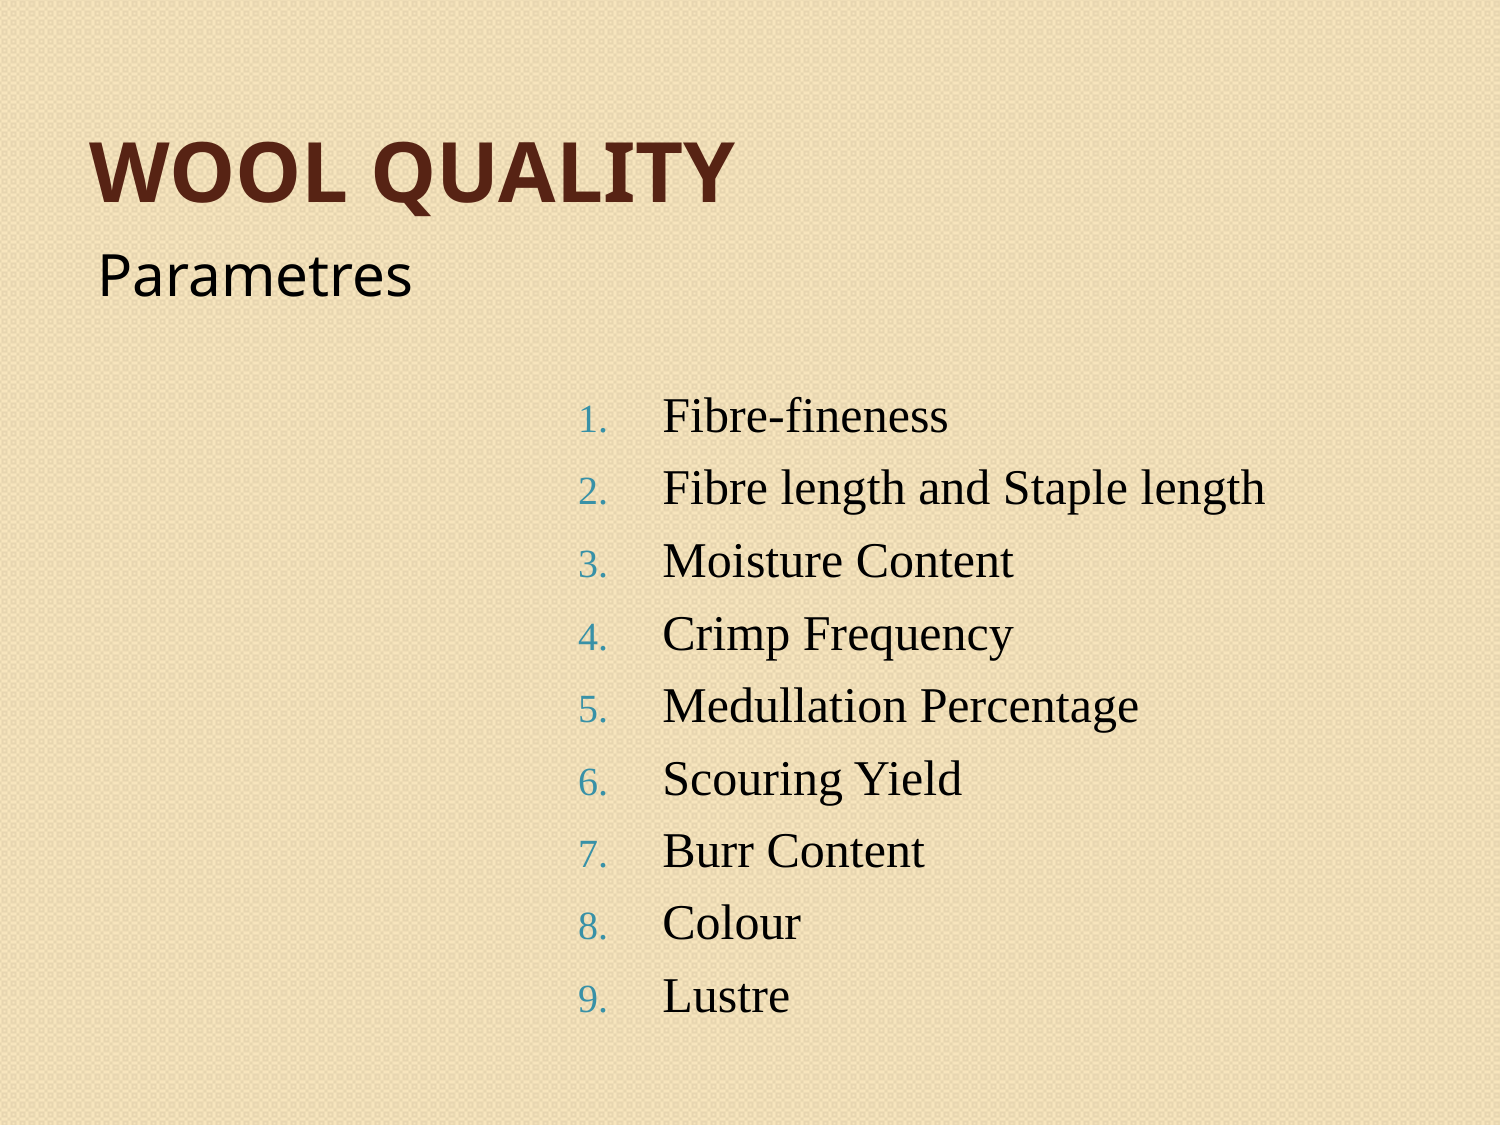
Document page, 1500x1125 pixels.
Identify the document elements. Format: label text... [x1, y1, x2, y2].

list Parametres [75, 230, 700, 346]
list Fibre-fineness Fibre length and Staple length Moisture Content Crimp Frequency Medullation Percentage Scouring Yield Burr Content Colour Lustre [549, 375, 1425, 1030]
title wool Quality [75, 35, 850, 227]
